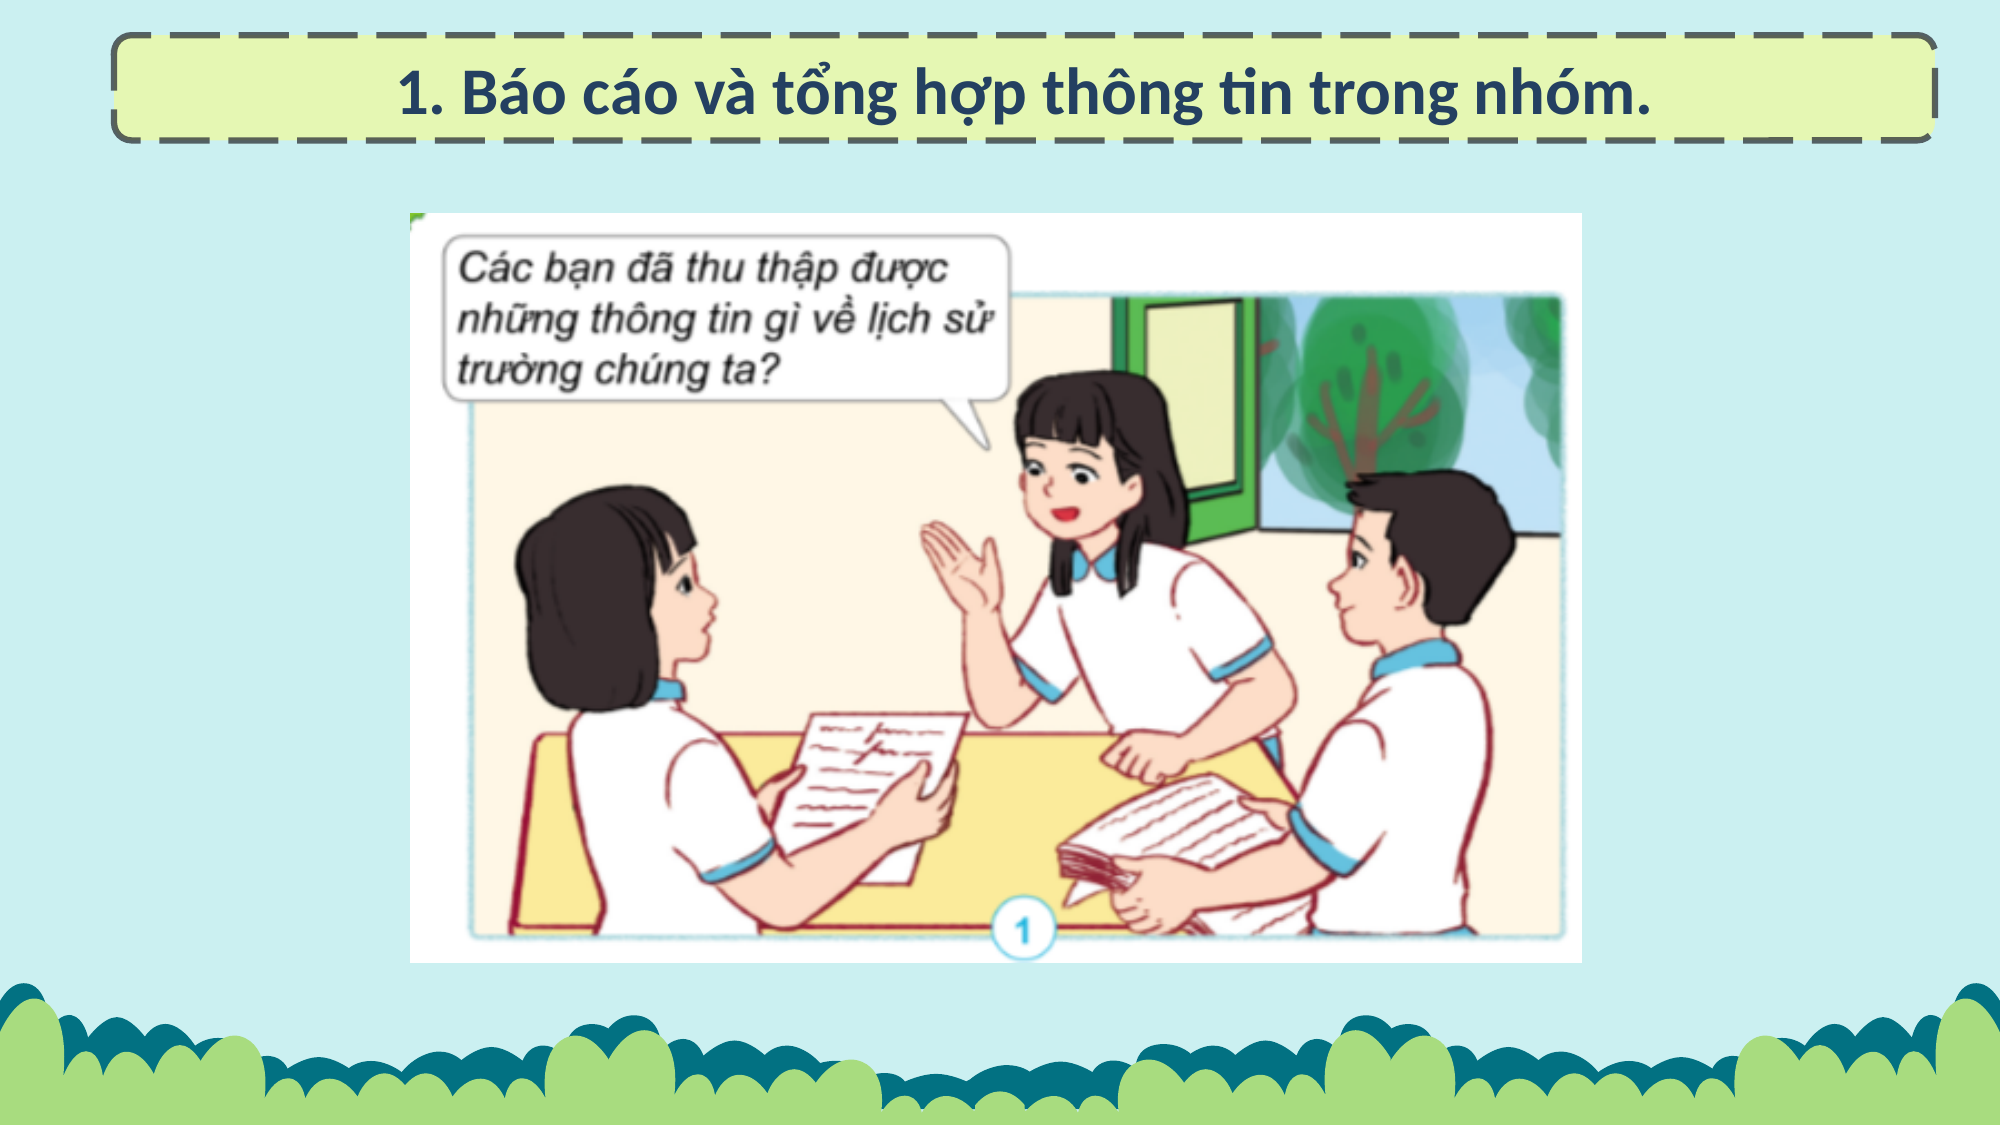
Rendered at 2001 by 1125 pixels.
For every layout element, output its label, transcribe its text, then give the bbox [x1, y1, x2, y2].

picture [409, 213, 1582, 963]
text_box 1. Báo cáo và tổng hợp thông tin trong nhóm. [114, 35, 1936, 141]
